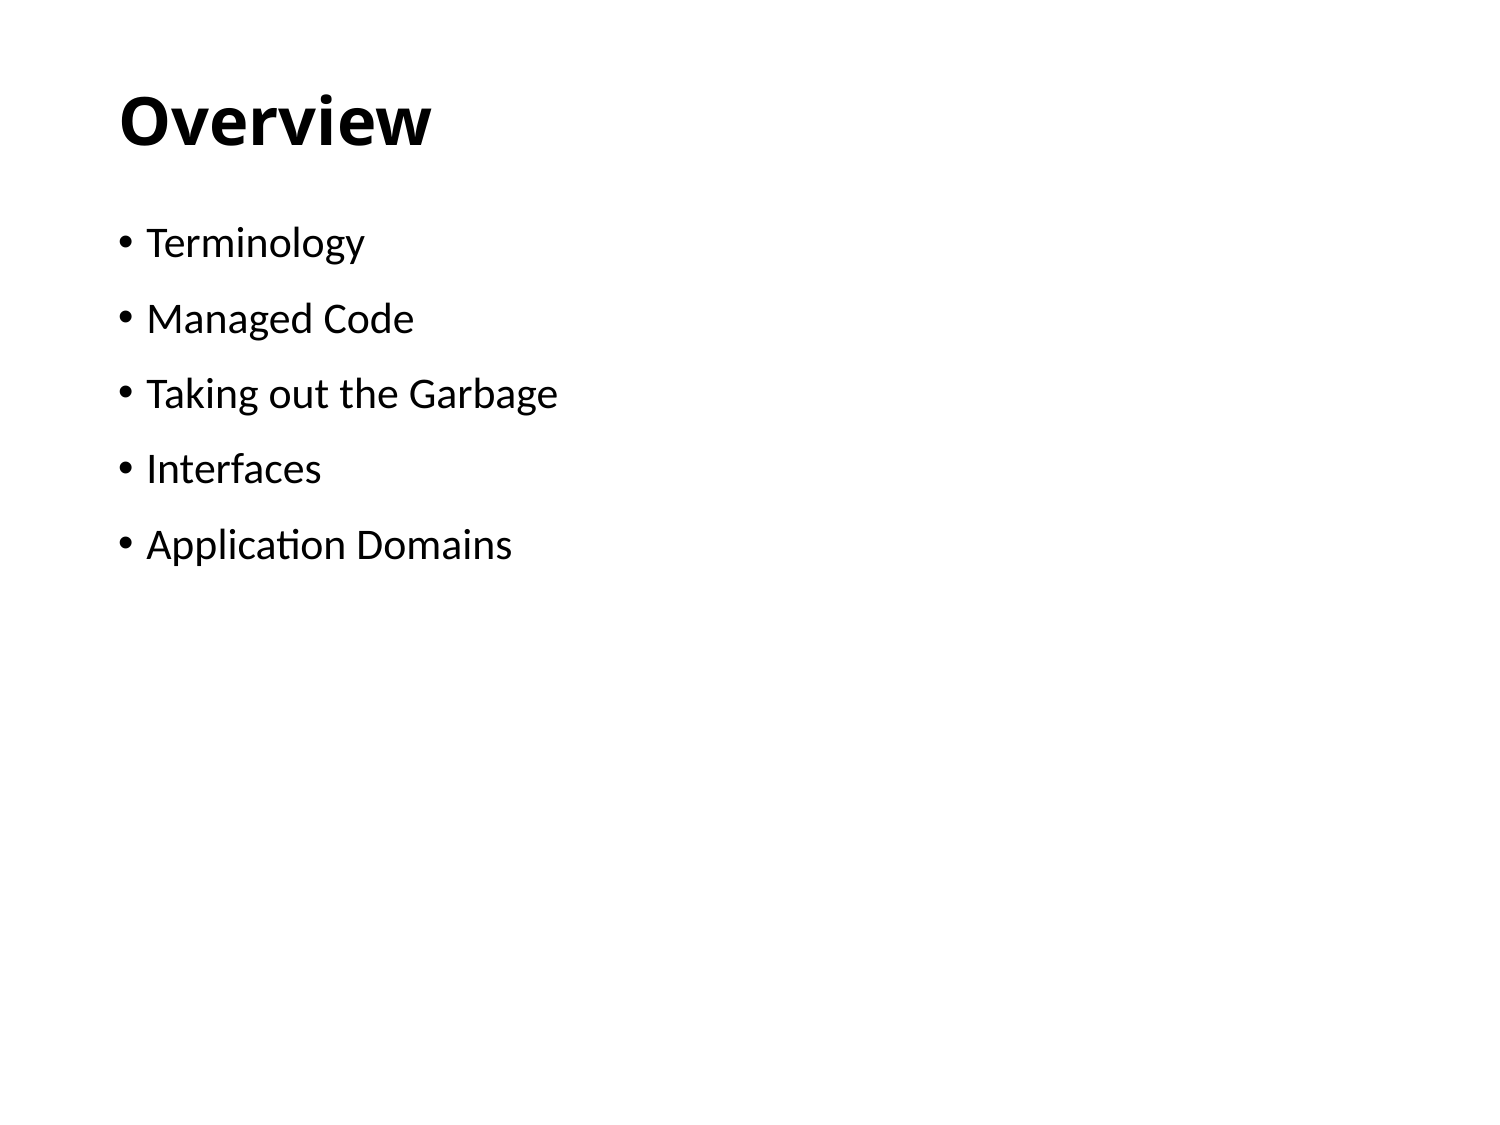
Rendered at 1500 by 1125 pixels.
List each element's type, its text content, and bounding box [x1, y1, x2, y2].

title Overview [103, 59, 1397, 188]
list Terminology Managed Code Taking out the Garbage Interfaces Application Domains [103, 212, 1397, 1014]
